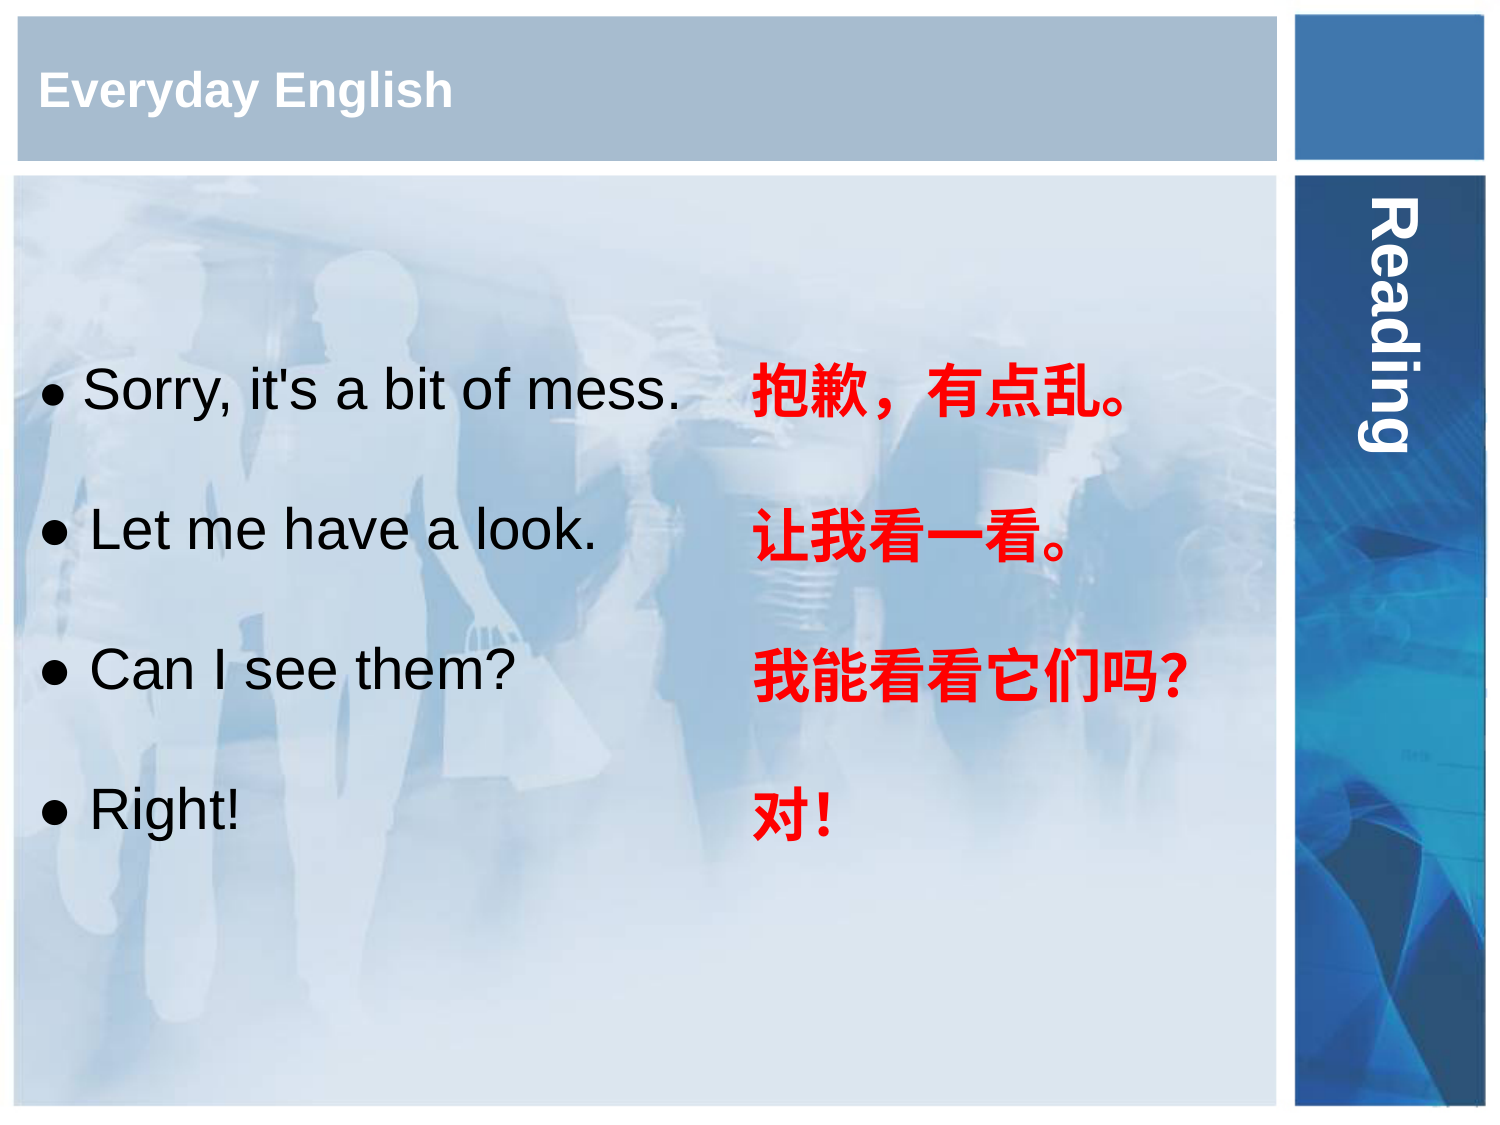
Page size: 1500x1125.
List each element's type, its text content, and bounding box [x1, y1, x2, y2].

text_box ● Sorry, it's a bit of mess. ● Let me have a look. ● Can I see them? ● Right! [23, 343, 1274, 849]
title Everyday English [22, 48, 1270, 126]
text_box 让我看一看。 [736, 491, 1117, 577]
text_box Reading [1336, 179, 1447, 458]
picture [0, 0, 1500, 1125]
text_box 对！ [736, 771, 883, 856]
text_box 我能看看它们吗？ [737, 631, 1234, 717]
text_box 抱歉，有点乱。 [737, 346, 1175, 432]
